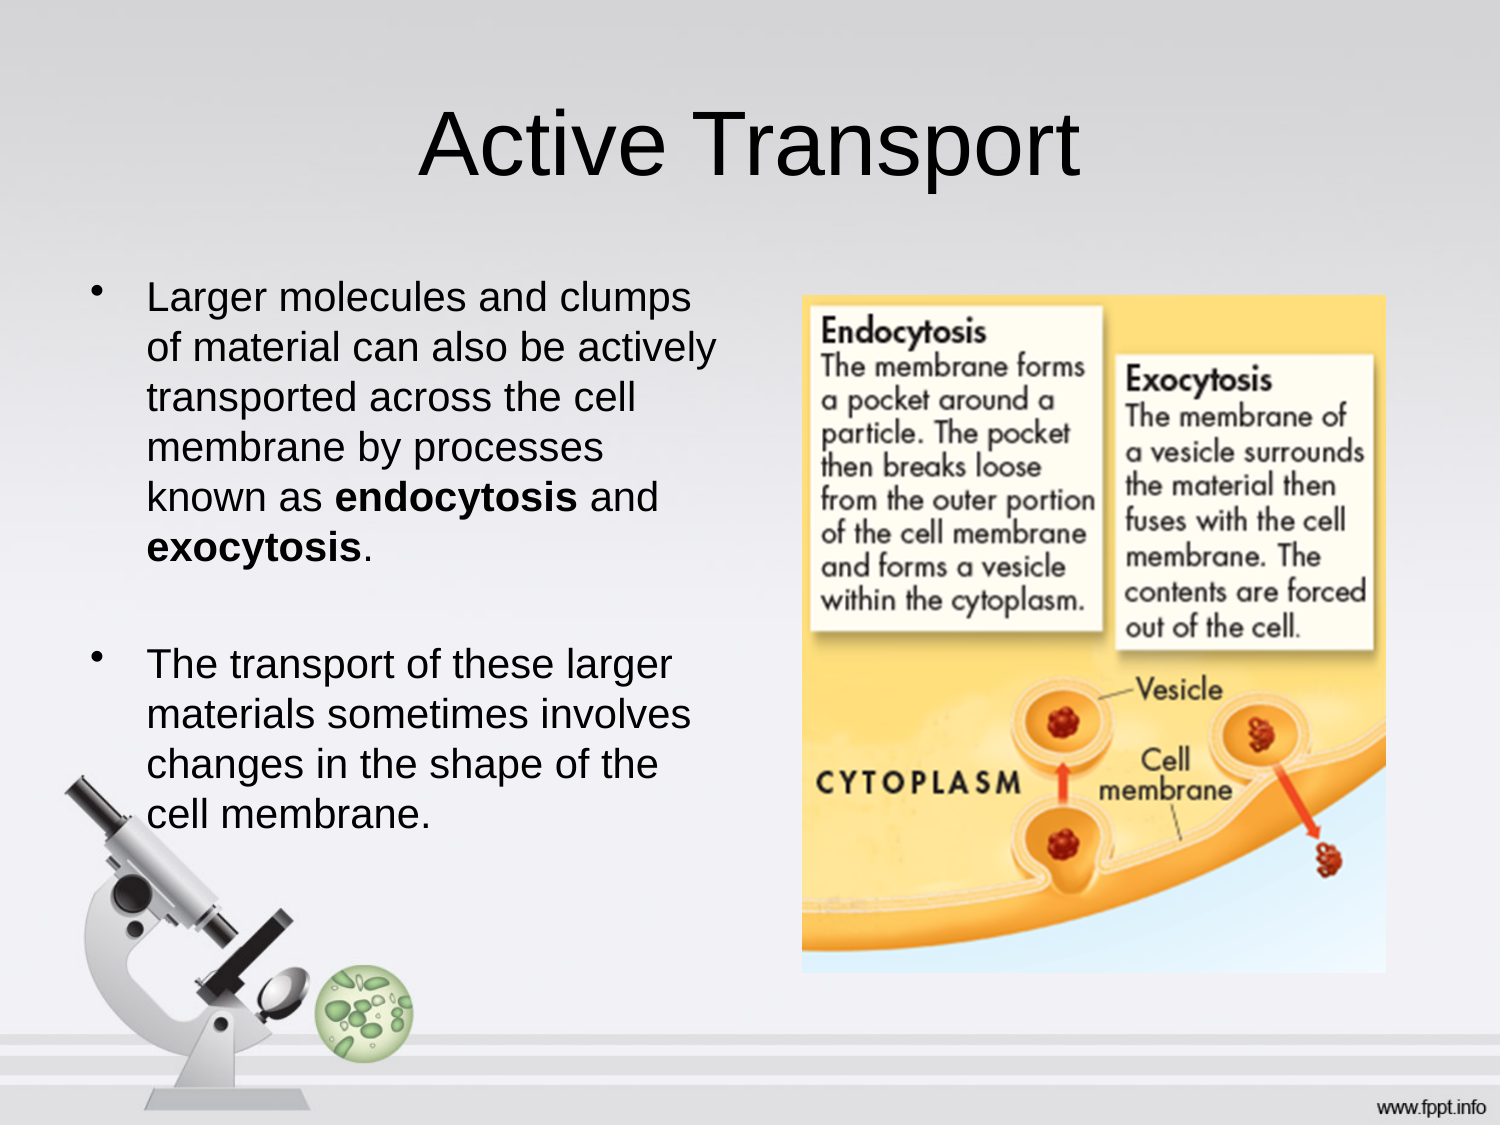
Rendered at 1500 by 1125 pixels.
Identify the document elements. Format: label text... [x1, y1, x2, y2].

title Active Transport [75, 45, 1425, 233]
list Larger molecules and clumps of material can also be actively transported across the cell membrane by processes known as endocytosis and exocytosis. The transport of these larger materials sometimes involves changes in the shape of the cell membrane. [75, 262, 738, 1005]
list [801, 294, 1386, 973]
picture [0, 0, 1500, 1125]
